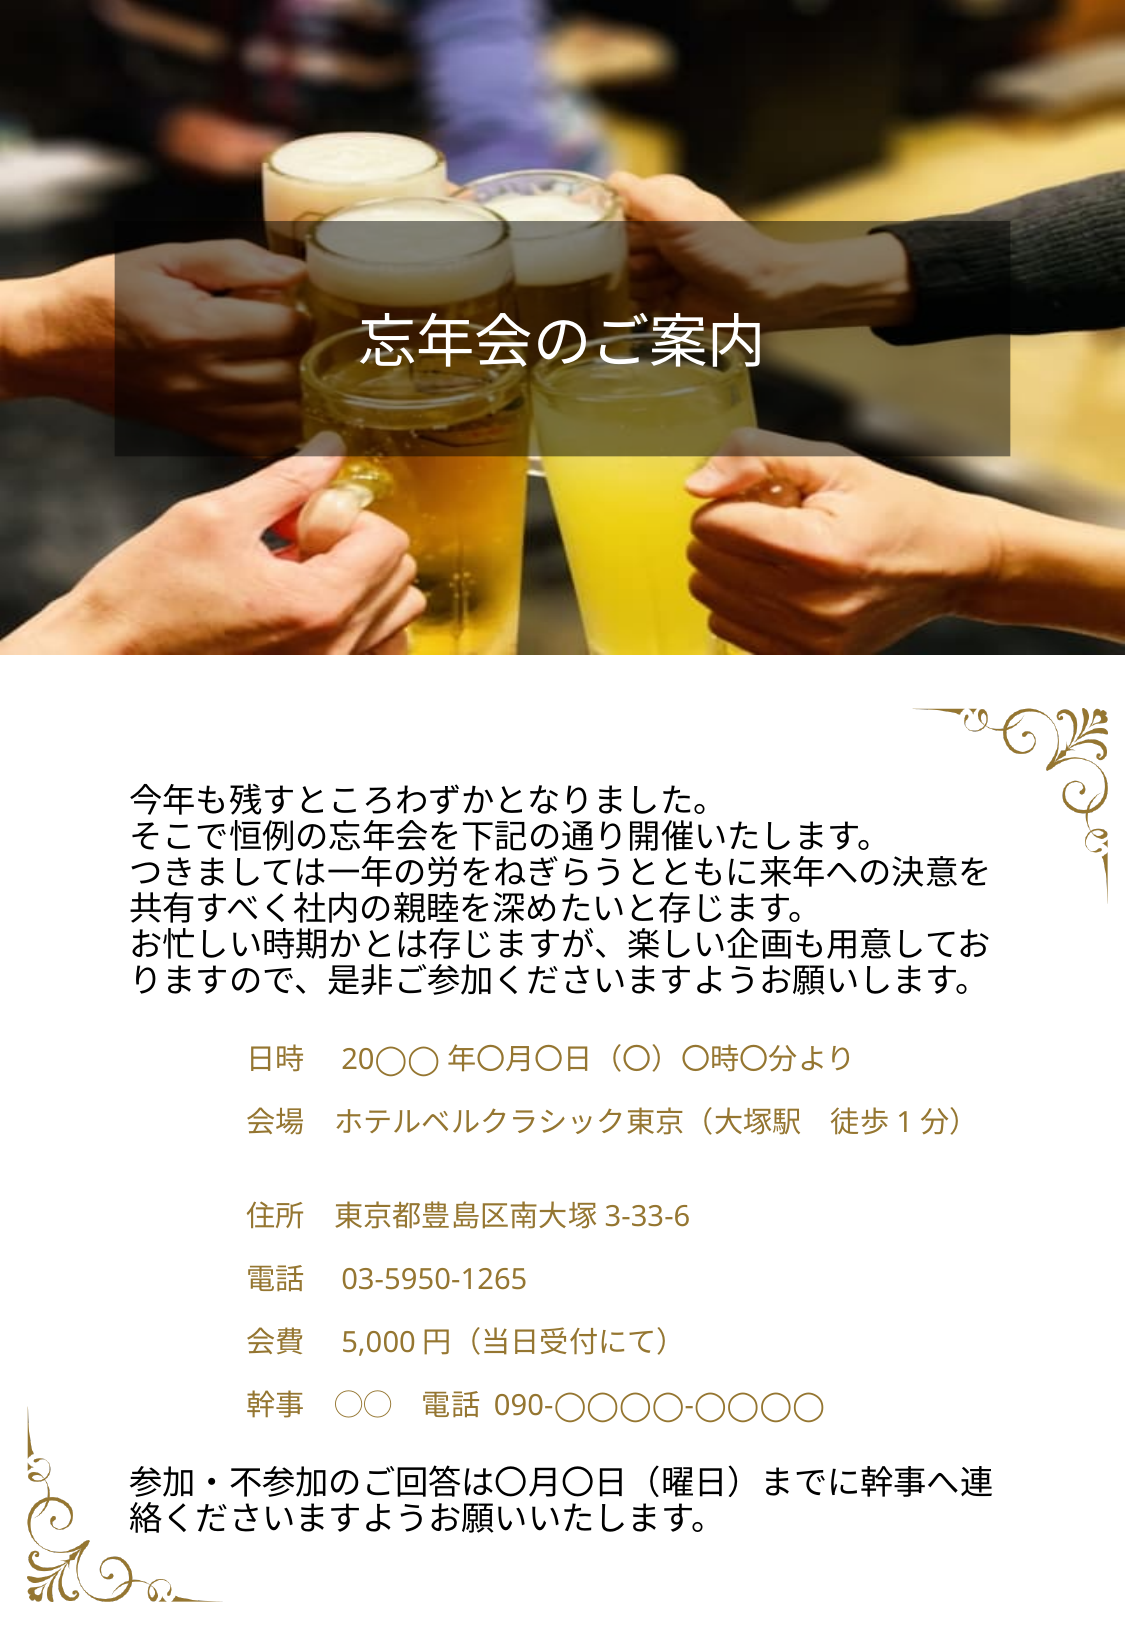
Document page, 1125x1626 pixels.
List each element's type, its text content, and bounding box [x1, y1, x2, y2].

picture [912, 707, 1109, 905]
picture [26, 1405, 224, 1603]
text_box 今年も残すところわずかとなりました。 そこで恒例の忘年会を下記の通り開催いたします。 つきましては一年の労をねぎらうとともに来年への決意を共有すべく社内の親睦を深めたいと存じます。 お忙しい時期かとは存じますが、楽しい企画も用意しておりますので、是非ご参加くださいますようお願いします。 日時 20◯◯年〇月〇日（〇）〇時〇分より 会場 ホテルベルクラシック東京（大塚駅 徒歩1分） 住所 東京都豊島区南大塚3-33-6 電話 03-5950-1265 会費 5,000円（当日受付にて） 幹事 ◯◯ 電話 090-◯◯◯◯-◯◯◯◯ 参加・不参加のご回答は〇月〇日（曜日）までに幹事へ連絡くださいますようお願いいたします。 [114, 776, 1036, 1574]
picture [0, 0, 1125, 656]
